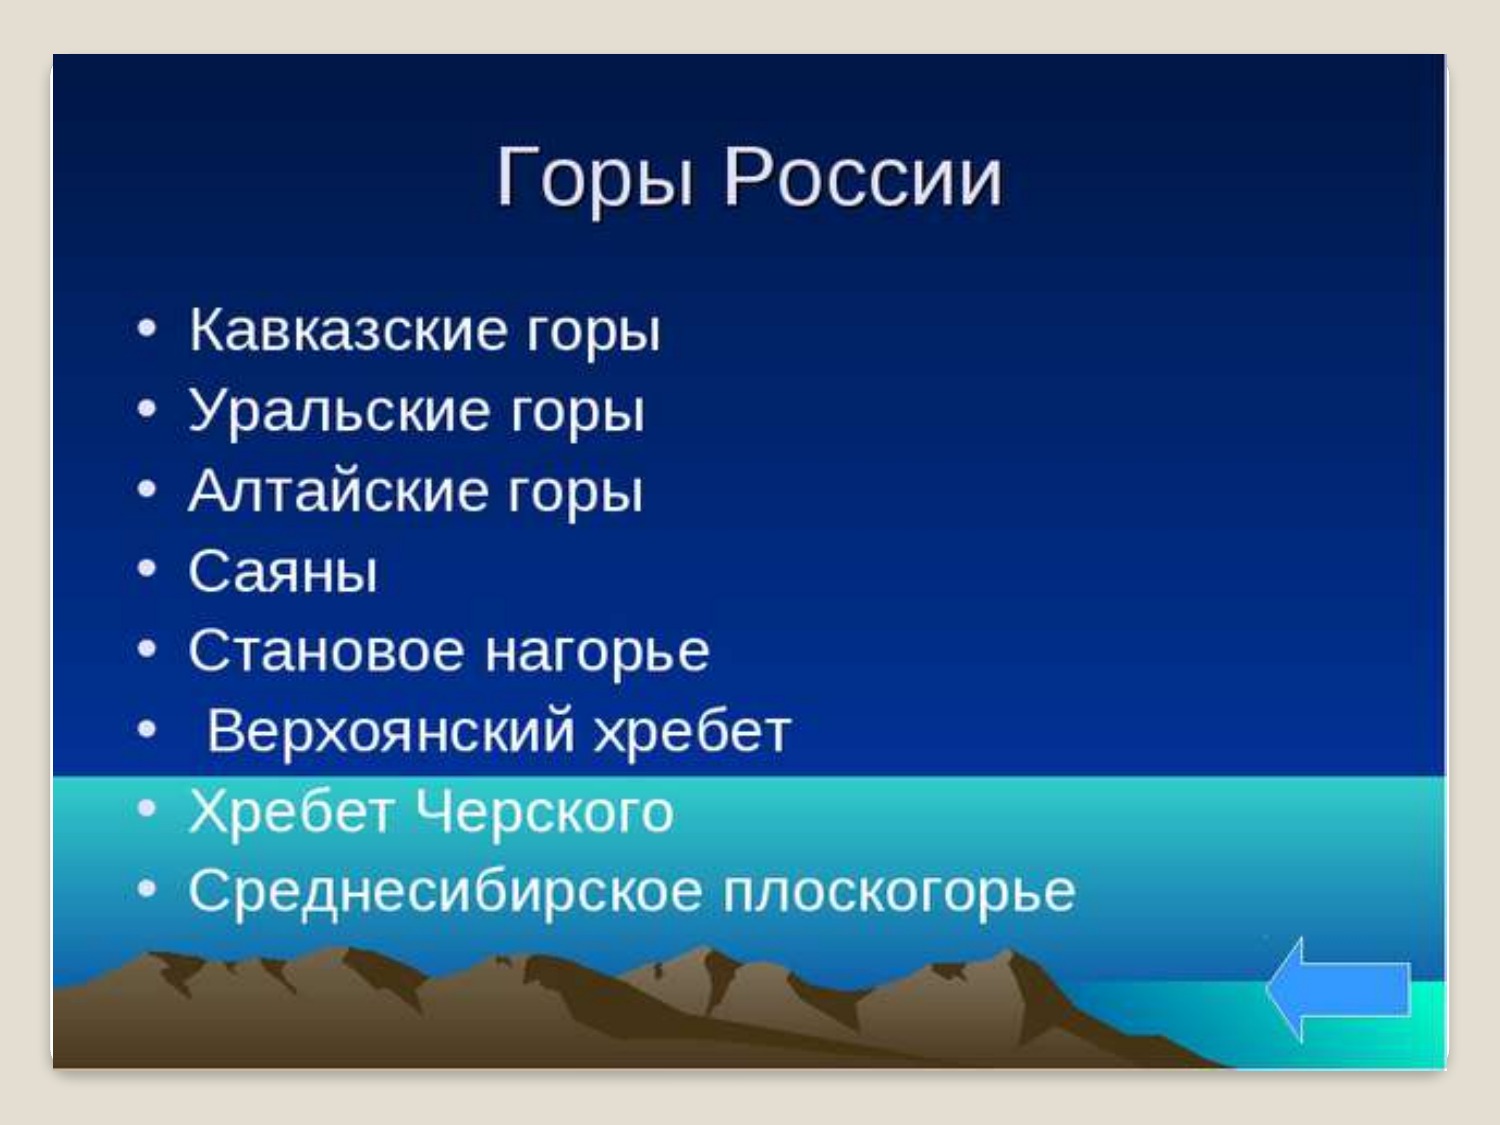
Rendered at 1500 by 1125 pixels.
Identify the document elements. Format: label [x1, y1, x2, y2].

picture [52, 54, 1448, 1071]
